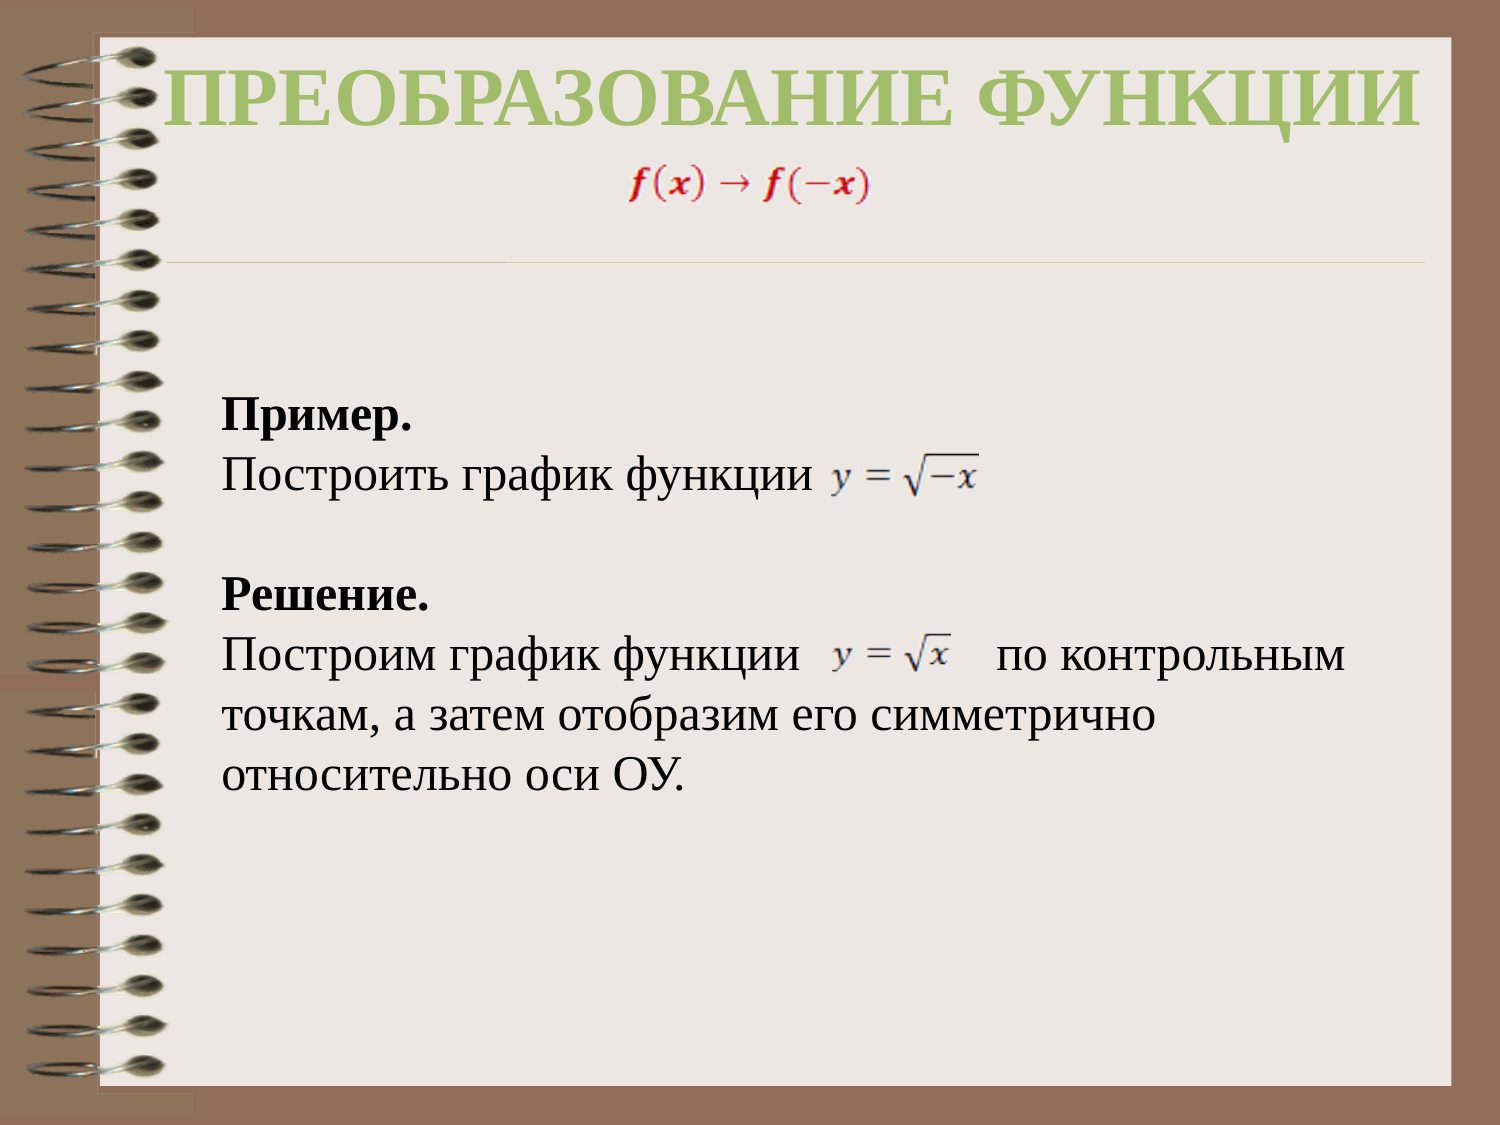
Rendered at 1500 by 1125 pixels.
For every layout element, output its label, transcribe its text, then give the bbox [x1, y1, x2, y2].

text_box Пример. Построить график функции Решение. Построим график функции по контрольным точкам, а затем отобразим его симметрично относительно оси ОУ. [206, 373, 1365, 869]
picture [0, 8, 194, 674]
picture [0, 692, 194, 1115]
text_box преобразование функции [148, 35, 1438, 150]
picture [832, 627, 951, 676]
picture [629, 160, 871, 209]
picture [831, 445, 979, 500]
